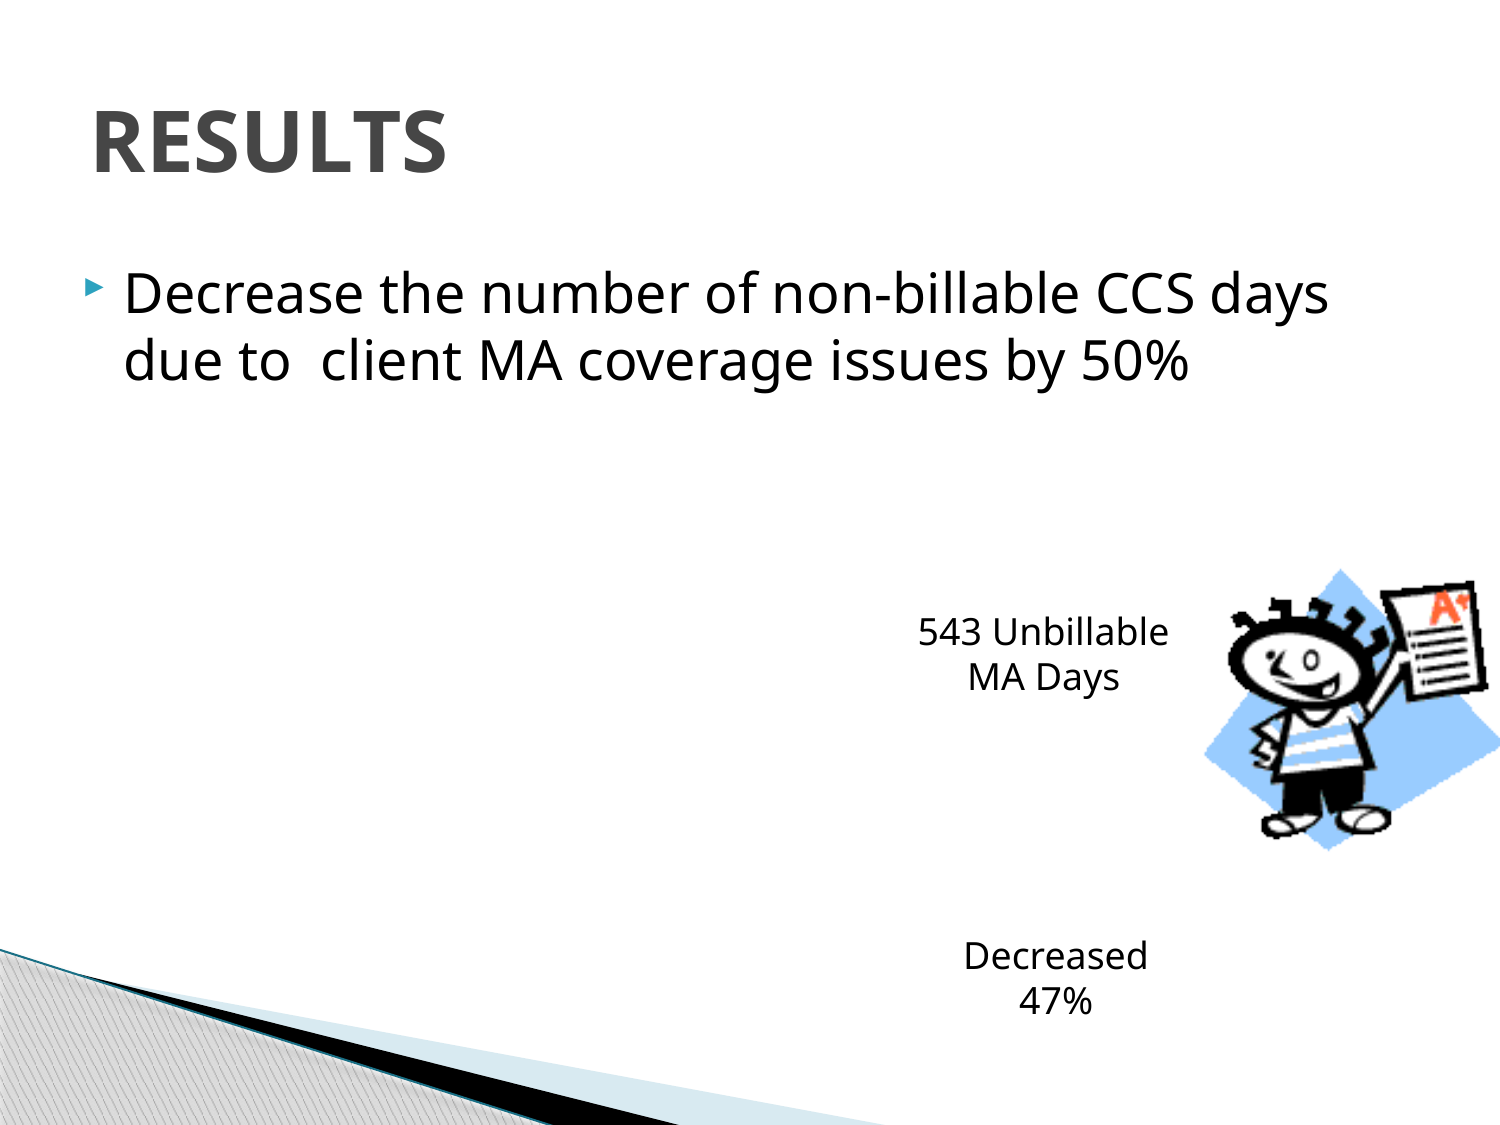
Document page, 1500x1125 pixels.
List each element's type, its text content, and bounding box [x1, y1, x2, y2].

picture [1199, 562, 1500, 857]
chart [274, 387, 1201, 1051]
list Decrease the number of non-billable CCS days due to client MA coverage issues by 50% [49, 250, 1445, 400]
title RESULTS [75, 45, 1425, 233]
